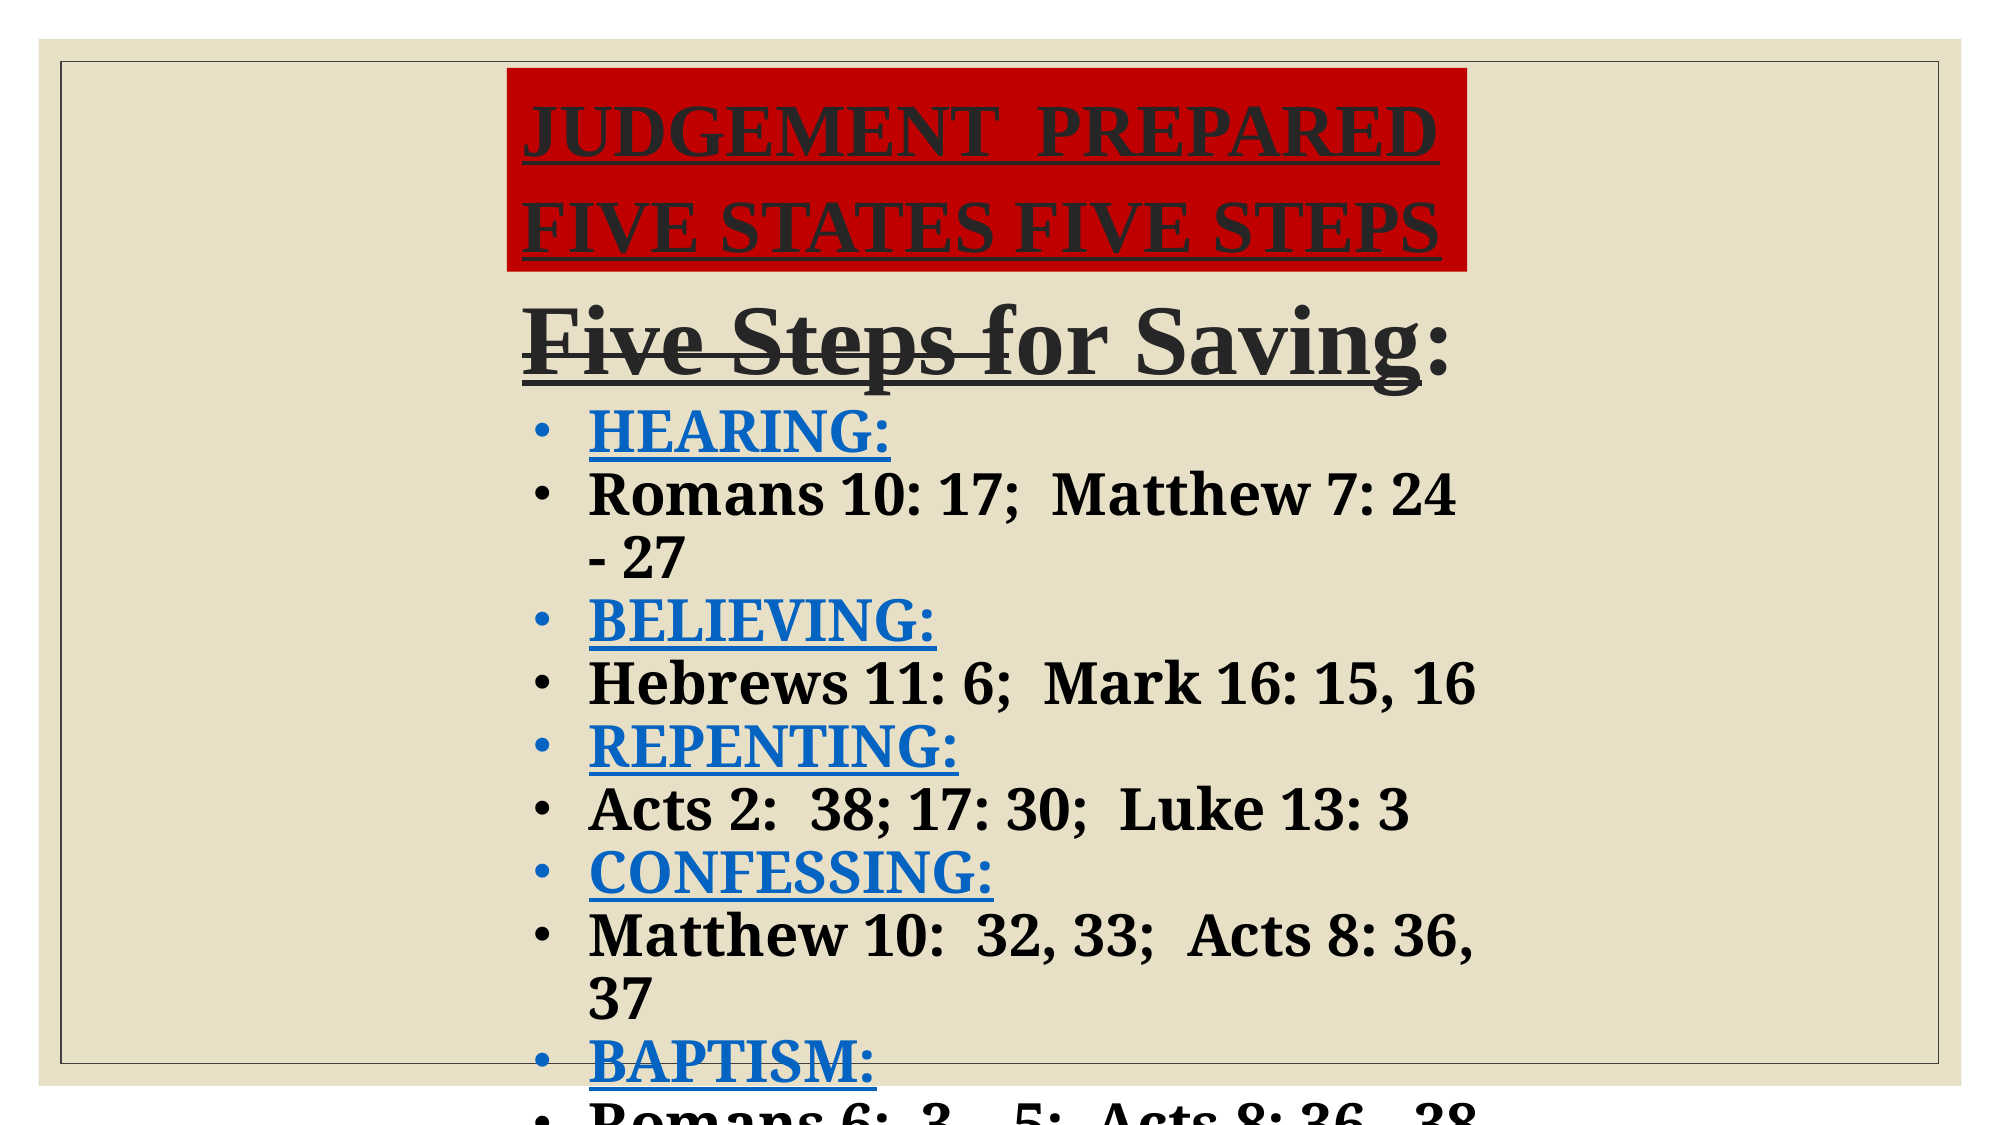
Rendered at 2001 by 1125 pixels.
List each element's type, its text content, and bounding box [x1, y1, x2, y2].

text_box JUDGEMENT PREPARED FIVE STATES FIVE STEPS [506, 67, 1468, 258]
text_box HEARING: Romans 10: 17; Matthew 7: 24 - 27 BELIEVING: Hebrews 11: 6; Mark 16: 15, 16 REPENTING: Acts 2: 38; 17: 30; Luke 13: 3 CONFESSING: Matthew 10: 32, 33; Acts 8: 36, 37 BAPTISM: Romans 6: 3 – 5; Acts 8: 36 - 38 [517, 305, 1501, 1125]
text_box Five Steps for Saving: [506, 258, 1530, 408]
